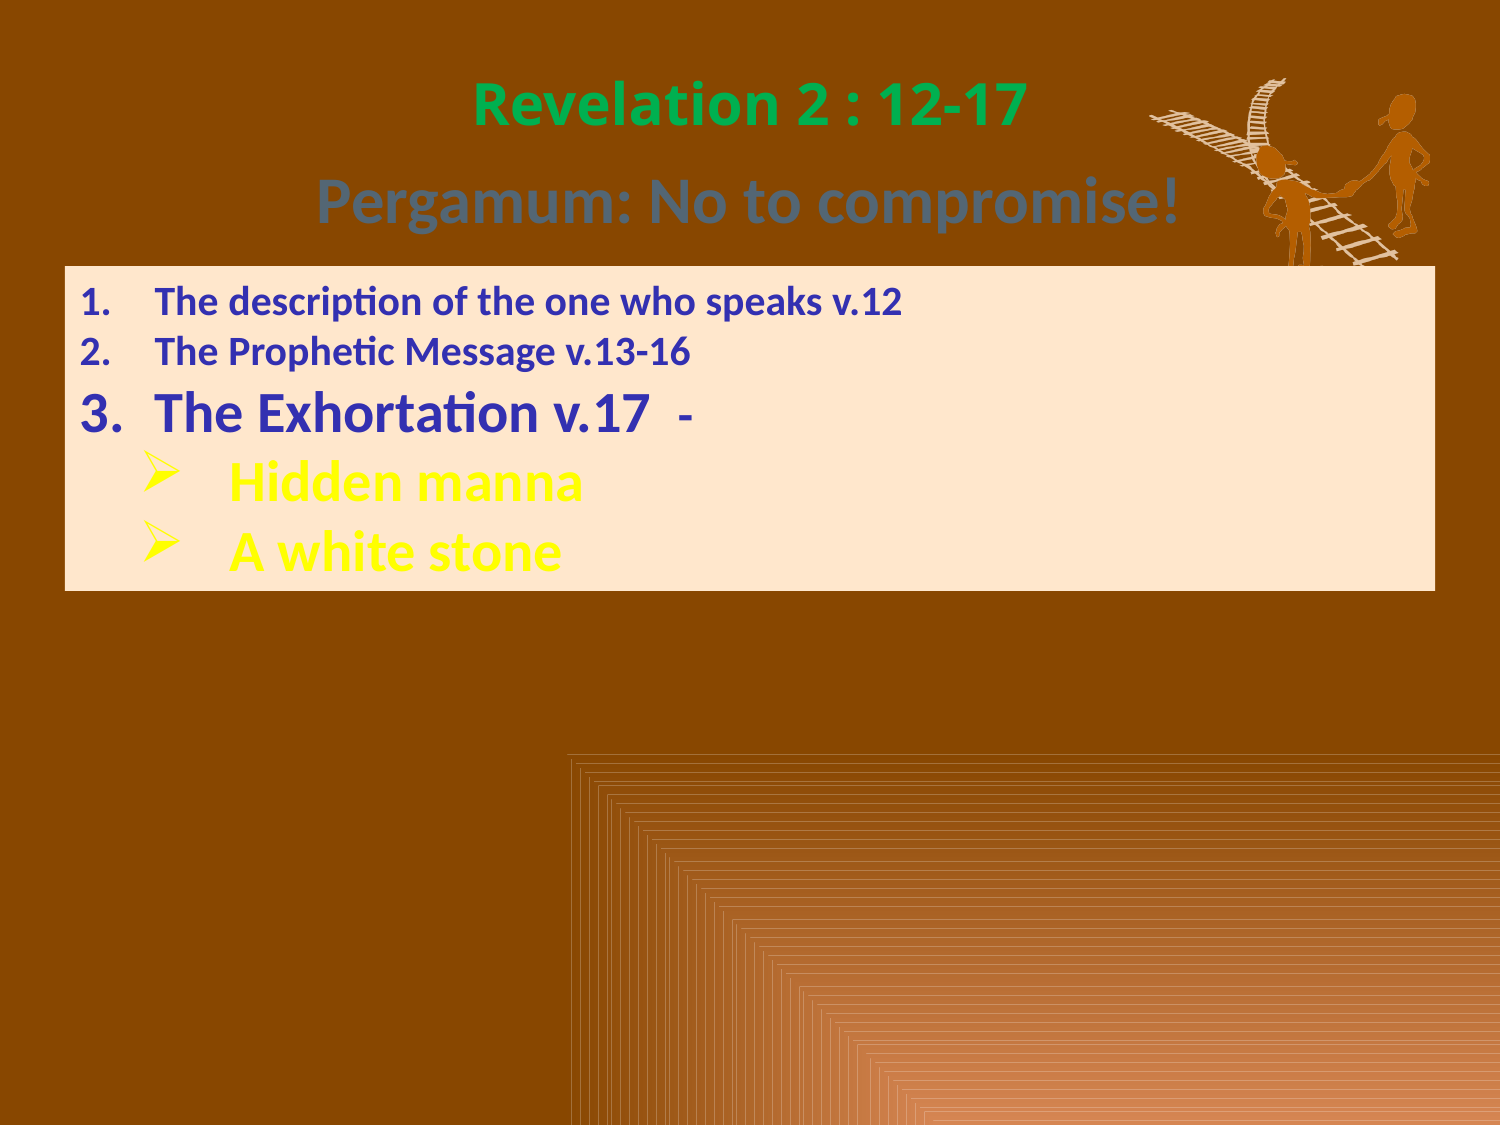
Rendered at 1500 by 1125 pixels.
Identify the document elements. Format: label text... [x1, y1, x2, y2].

title Revelation 2 : 12-17 [129, 42, 1371, 149]
text_box The description of the one who speaks v.12 The Prophetic Message v.13-16 The Exhortation v.17 - Hidden manna A white stone [64, 266, 1436, 591]
picture [1149, 77, 1430, 283]
subtitle Pergamum: No to compromise! [88, 149, 1142, 252]
